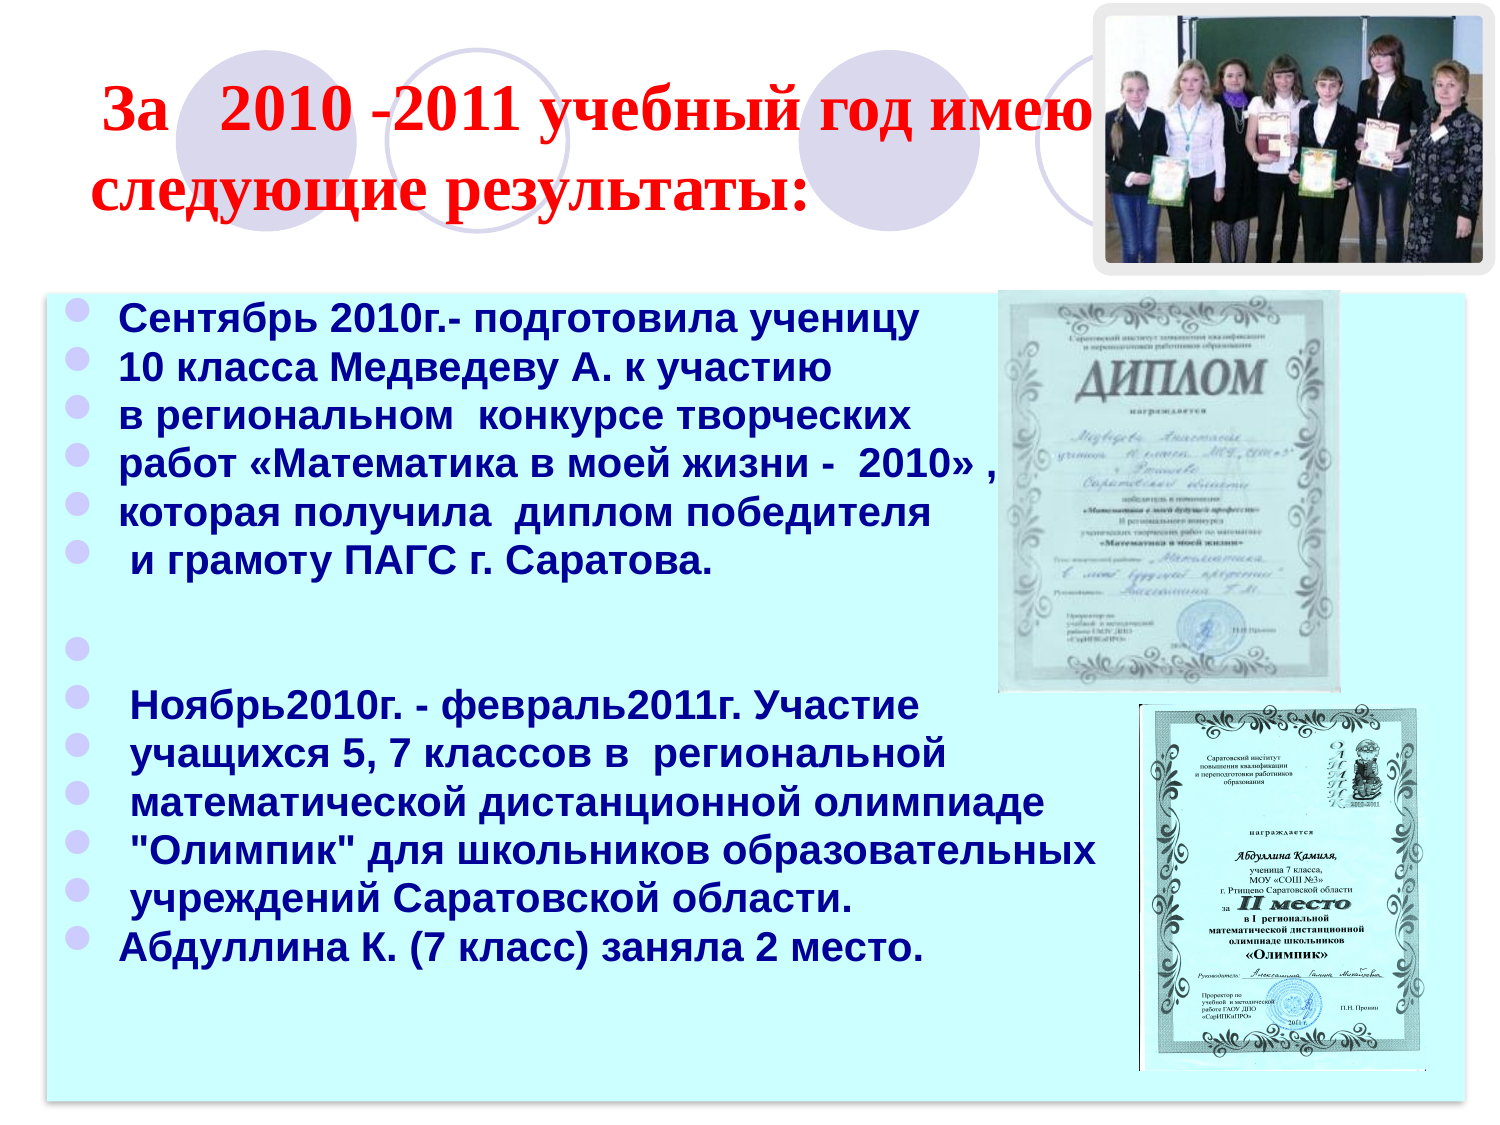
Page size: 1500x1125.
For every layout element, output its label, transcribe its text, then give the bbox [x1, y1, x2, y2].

picture [1139, 703, 1427, 1071]
picture [1098, 9, 1490, 270]
title За 2010 -2011 учебный год имею следующие результаты: [74, 54, 1092, 233]
list Сентябрь 2010г.- подготовила ученицу 10 класса Медведеву А. к участию в региональном конкурсе творческих работ «Математика в моей жизни - 2010» , которая получила диплом победителя и грамоту ПАГС г. Саратова. Ноябрь2010г. - февраль2011г. Участие учащихся 5, 7 классов в региональной математической дистанционной олимпиаде "Олимпик" для школьников образовательных учреждений Саратовской области. Абдуллина К. (7 класс) заняла 2 место. [46, 293, 1466, 1102]
picture [997, 290, 1341, 693]
